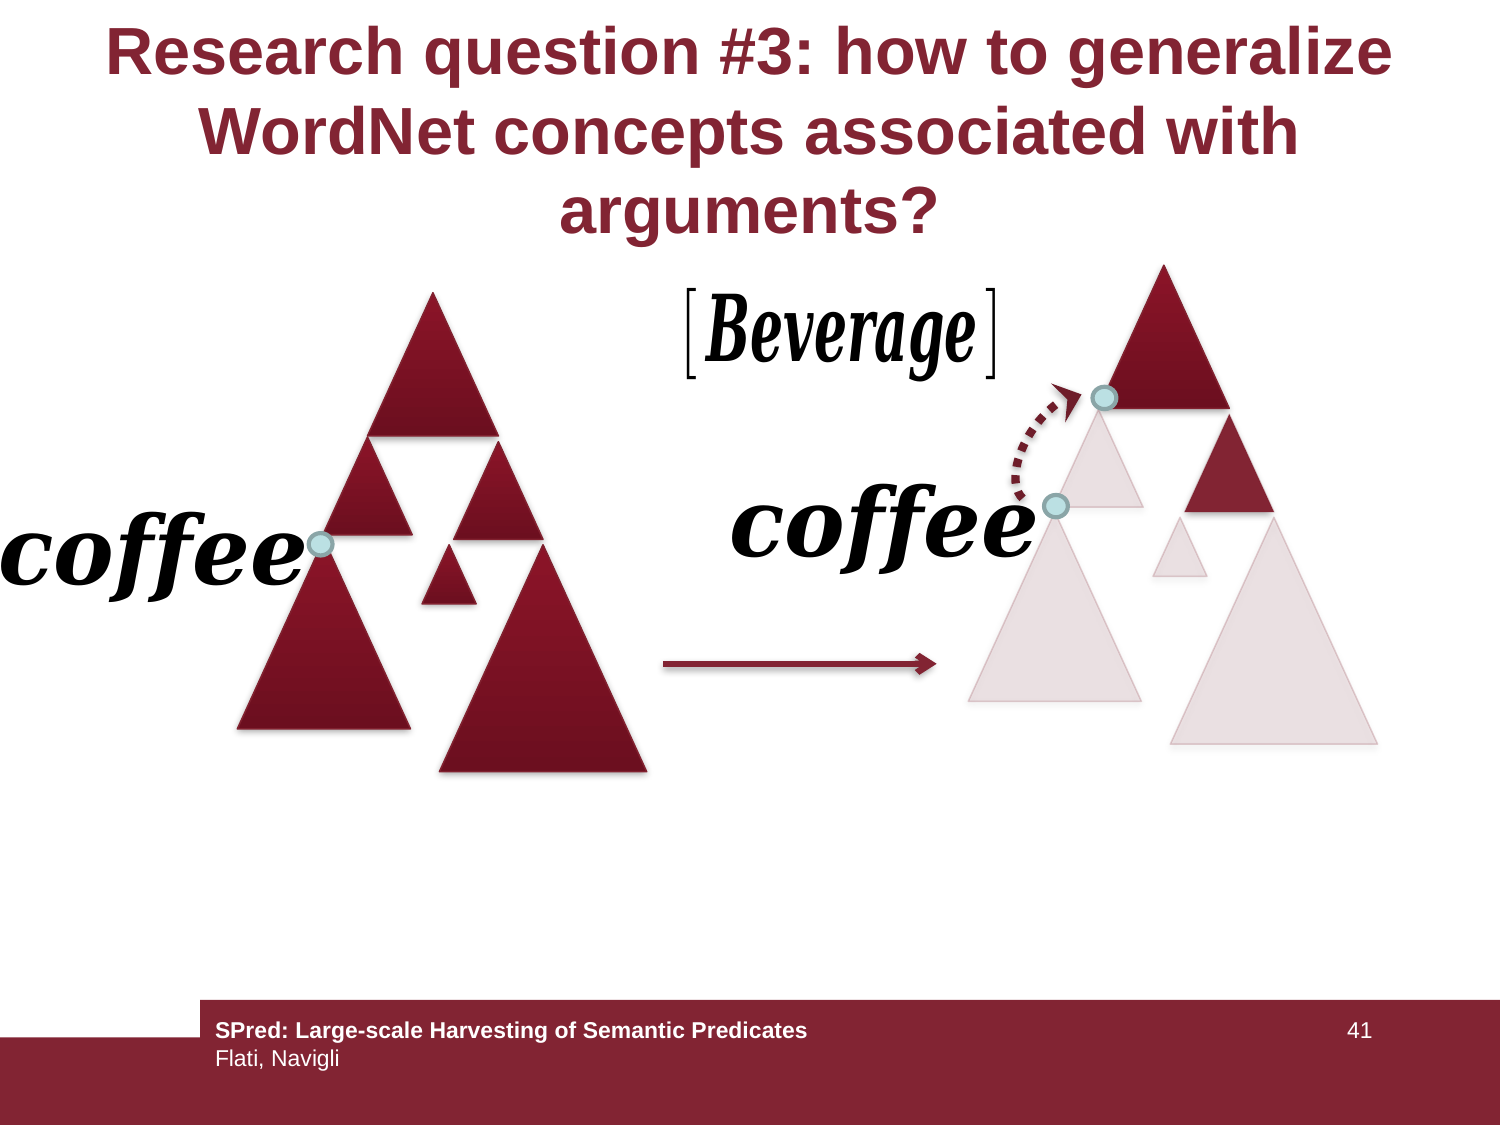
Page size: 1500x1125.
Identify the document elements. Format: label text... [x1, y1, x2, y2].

text_box [1183, 415, 1275, 513]
text_box [1152, 516, 1208, 578]
slide_number 41 [1074, 1008, 1388, 1084]
text_box [1059, 410, 1144, 508]
text_box [967, 519, 1143, 703]
text_box [1013, 386, 1082, 500]
text_box [1108, 264, 1230, 410]
footer SPred: Large-scale Harvesting of Semantic Predicates Flati, Navigli [199, 1008, 909, 1084]
text_box [1169, 518, 1379, 745]
text_box Research question #3: how to generalize WordNet concepts associated with arguments? [0, 0, 1500, 141]
text_box [1041, 492, 1070, 520]
text_box [1090, 384, 1119, 412]
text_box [237, 292, 647, 772]
